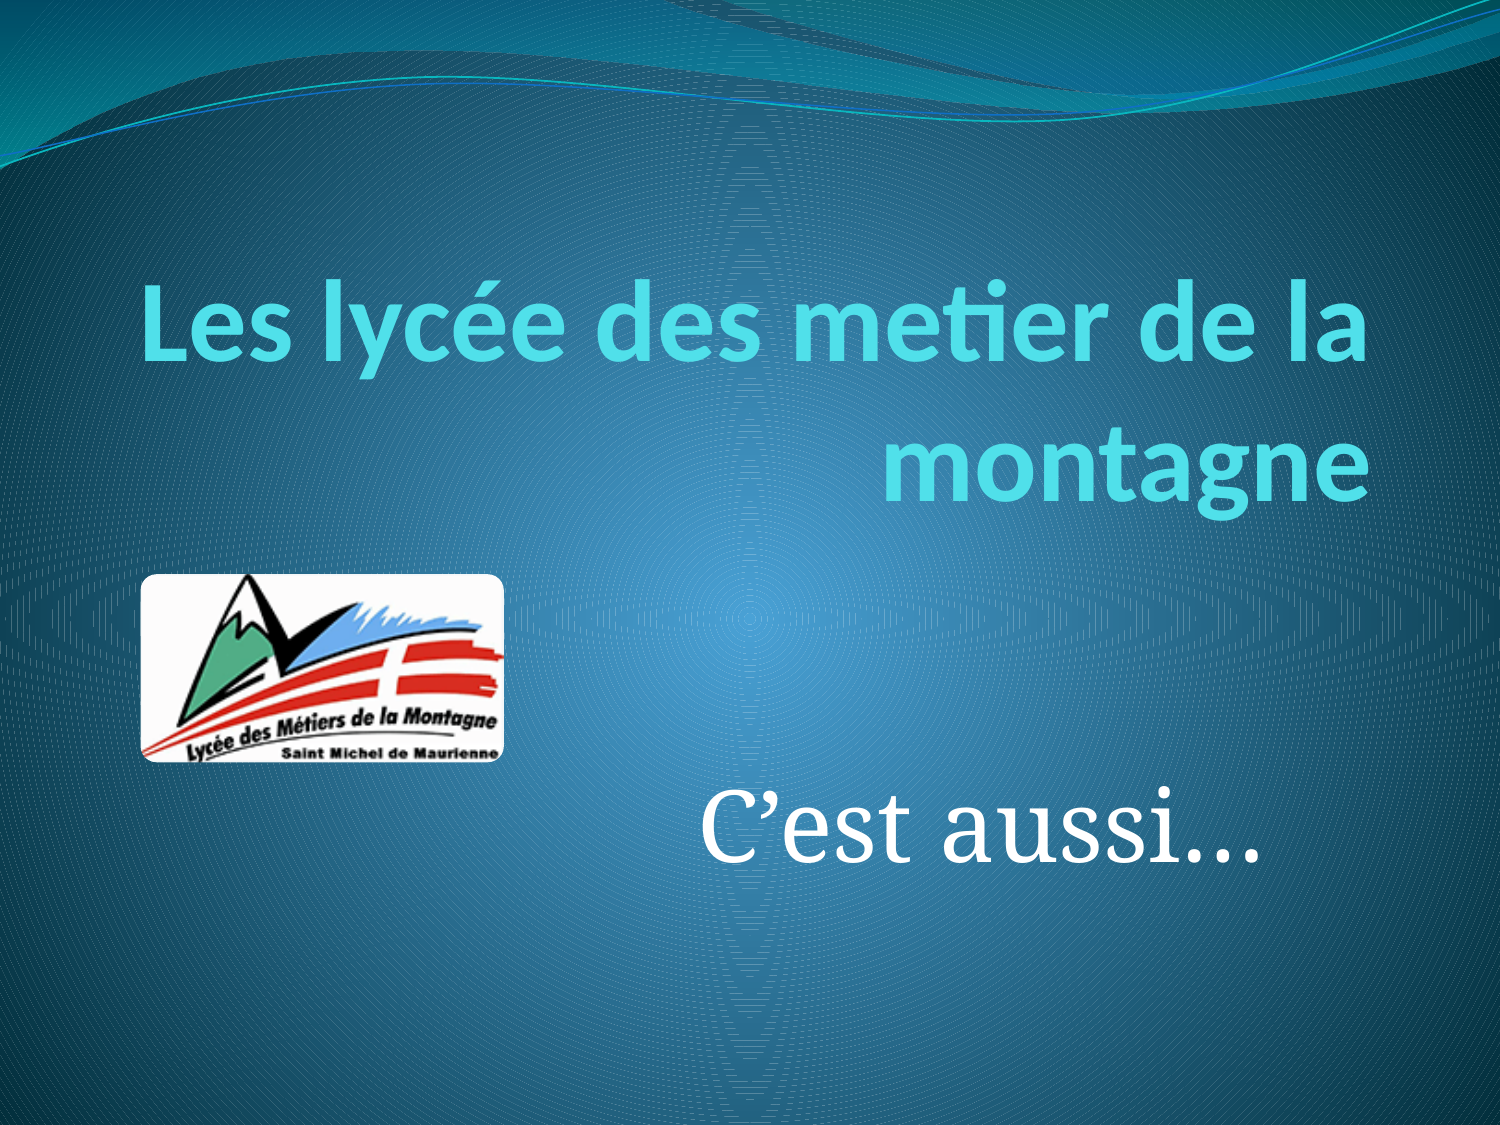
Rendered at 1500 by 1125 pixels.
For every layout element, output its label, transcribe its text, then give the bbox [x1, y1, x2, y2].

picture [140, 573, 505, 763]
subtitle C’est aussi… [0, 755, 1278, 1043]
title Les lycée des metier de la montagne [87, 224, 1376, 525]
